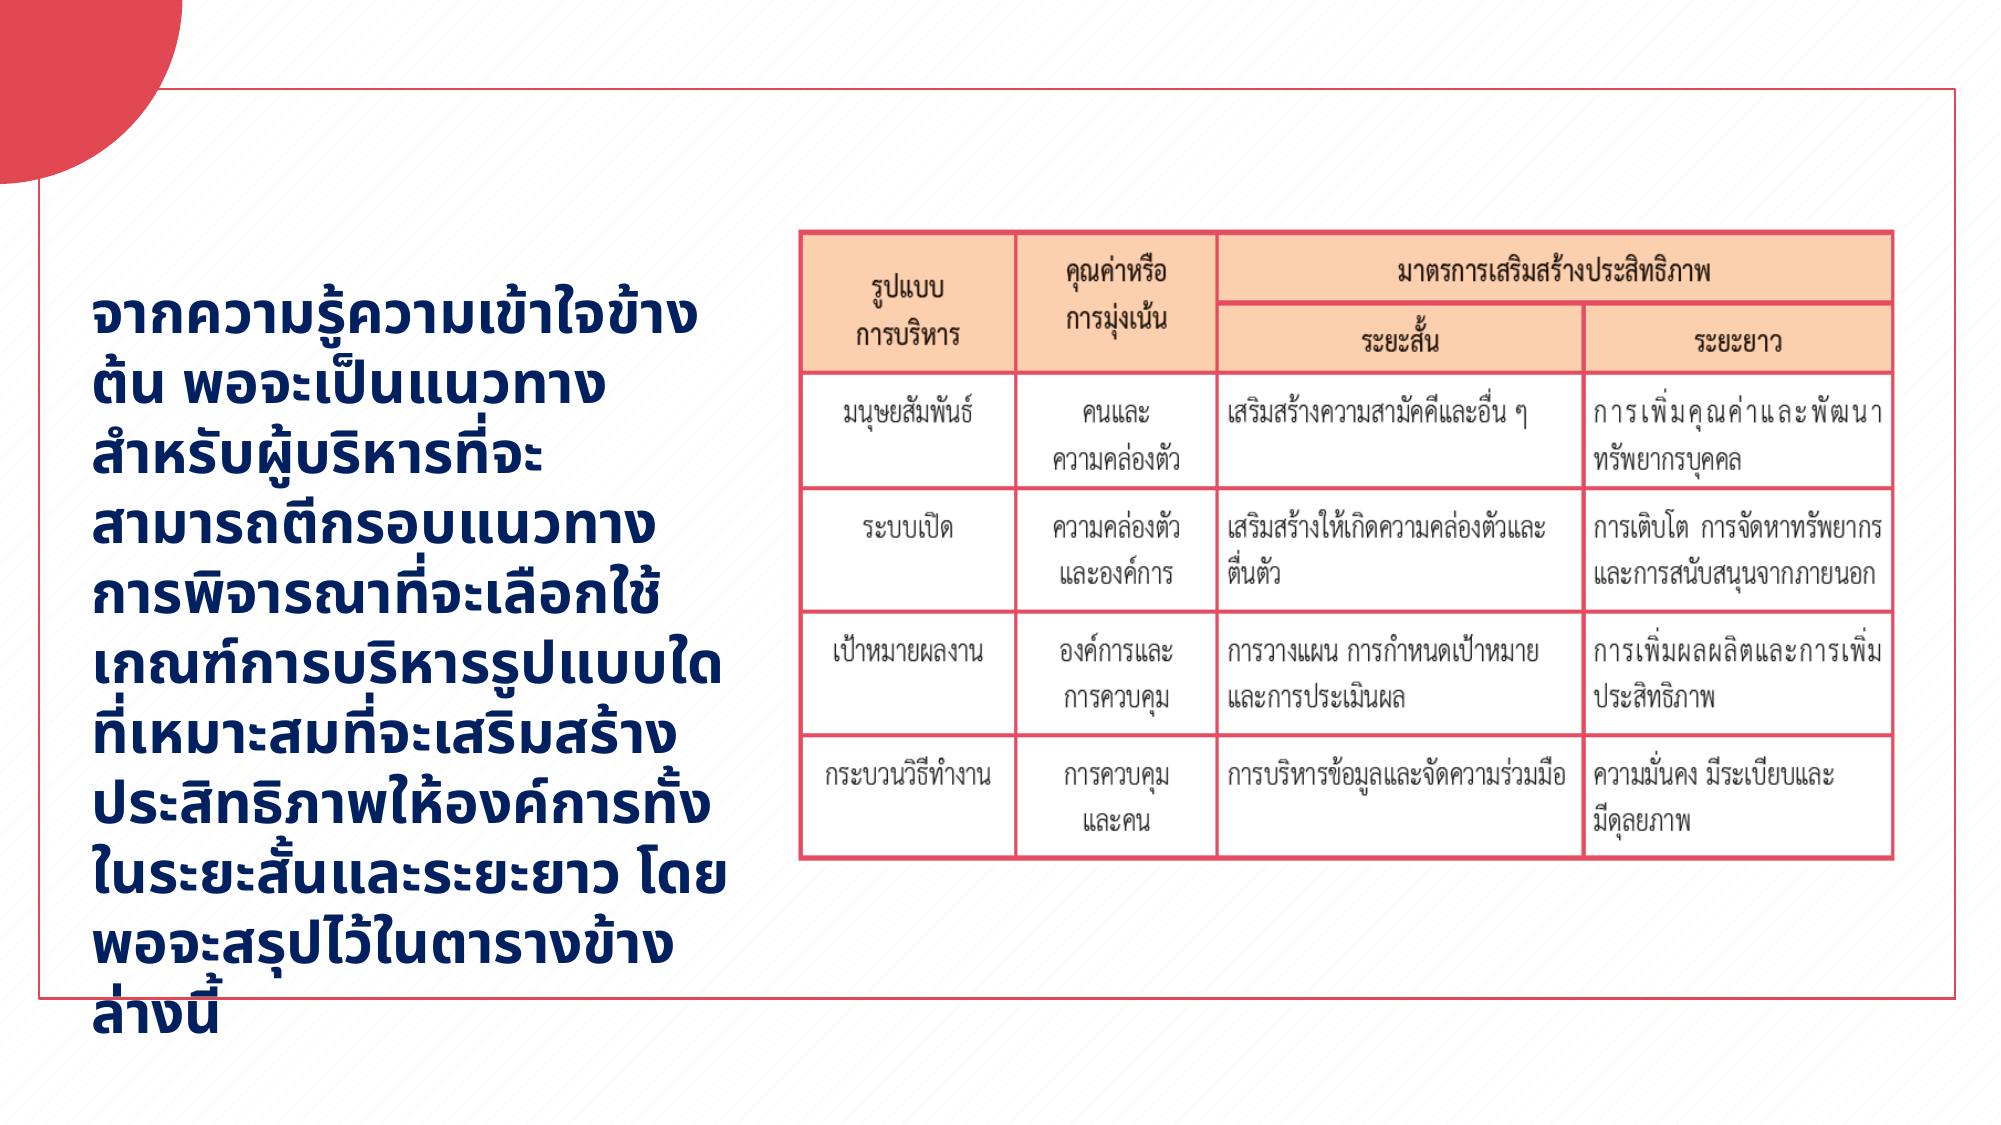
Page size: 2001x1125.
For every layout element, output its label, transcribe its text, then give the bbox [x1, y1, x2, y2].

picture [0, 0, 1957, 1000]
text_box จากความรู้ความเข้าใจข้างต้น พอจะเป็นแนวทางสำหรับผู้บริหารที่จะสามารถตีกรอบแนวทางการพิจารณาที่จะเลือกใช้เกณฑ์การบริหารรูปแบบใดที่เหมาะสมที่จะเสริมสร้างประสิทธิภาพให้องค์การทั้งในระยะสั้นและระยะยาว โดยพอจะสรุปไว้ในตารางข้างล่างนี้ [76, 1000, 749, 1053]
